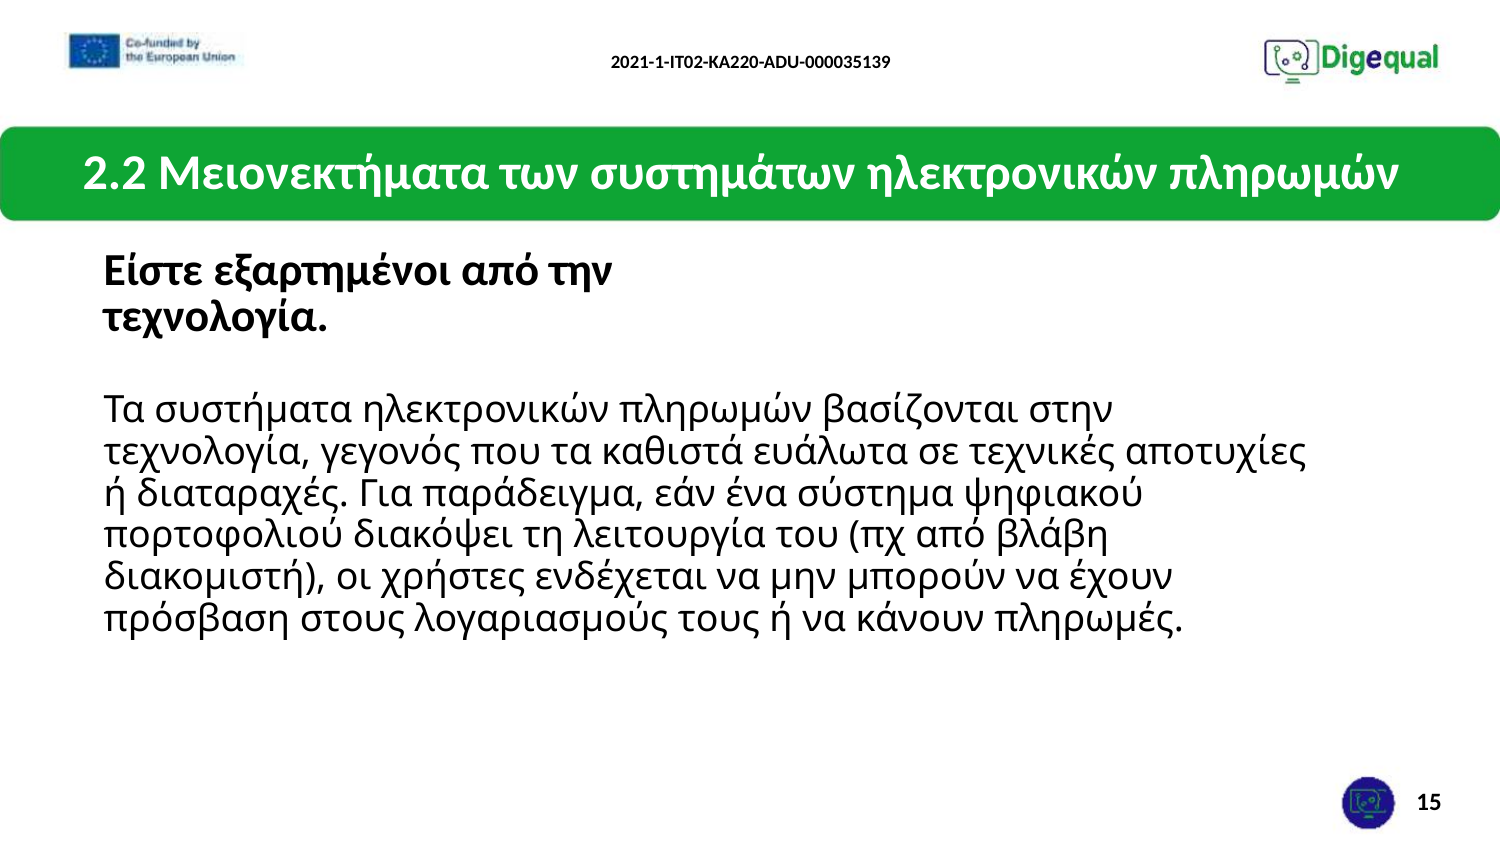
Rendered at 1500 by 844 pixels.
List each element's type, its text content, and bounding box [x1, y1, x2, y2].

text_box [0, 0, 1500, 844]
text_box 15 [1416, 790, 1467, 816]
text_box 2.2 Μειονεκτήματα των συστημάτων ηλεκτρονικών πληρωμών [82, 149, 1417, 200]
text_box Τα συστήματα ηλεκτρονικών πληρωμών βασίζονται στην τεχνολογία, γεγονός που τα καθιστά ευάλωτα σε τεχνικές αποτυχίες ή διαταραχές. Για παράδειγμα, εάν ένα σύστημα ψηφιακού πορτοφολιού διακόψει τη λειτουργία του (πχ από βλάβη διακομιστή), οι χρήστες ενδέχεται να μην μπορούν να έχουν πρόσβαση στους λογαριασμούς τους ή να κάνουν πληρωμές. [103, 387, 1314, 640]
text_box Είστε εξαρτημένοι από την τεχνολογία. [103, 248, 786, 341]
text_box 2021-1-IT02-KA220-ADU-000035139 [610, 53, 917, 73]
